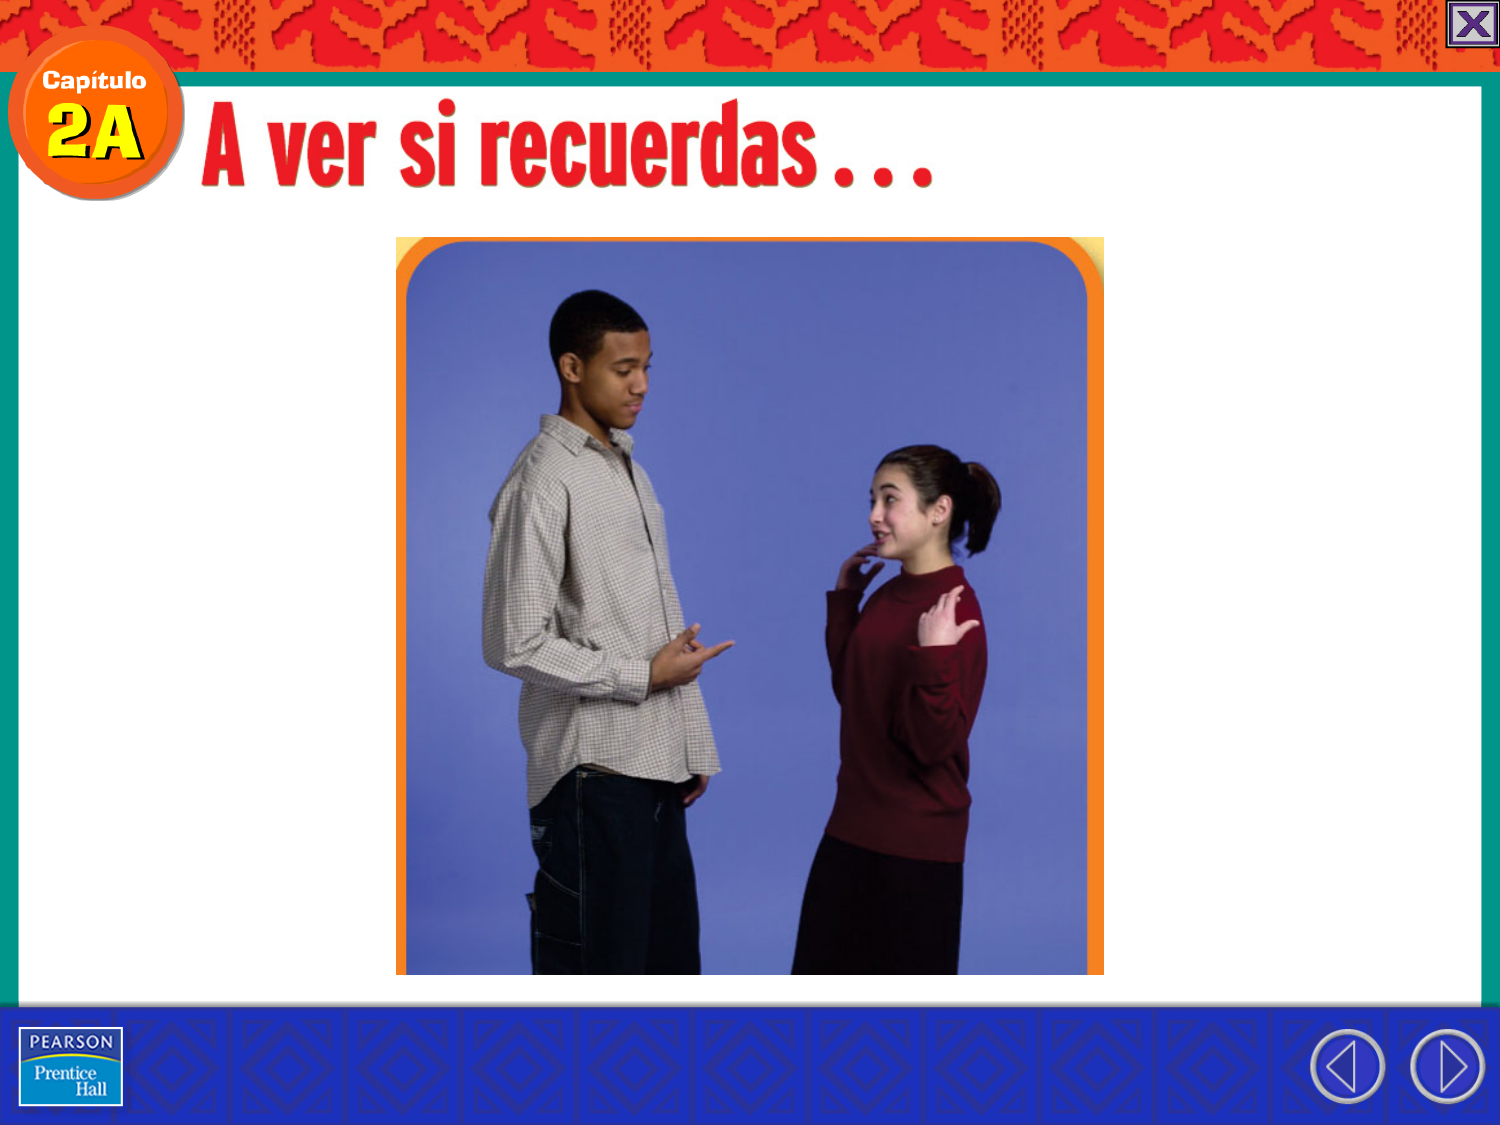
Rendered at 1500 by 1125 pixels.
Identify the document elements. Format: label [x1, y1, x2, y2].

picture [0, 201, 1500, 1125]
text_box [0, 0, 1500, 201]
